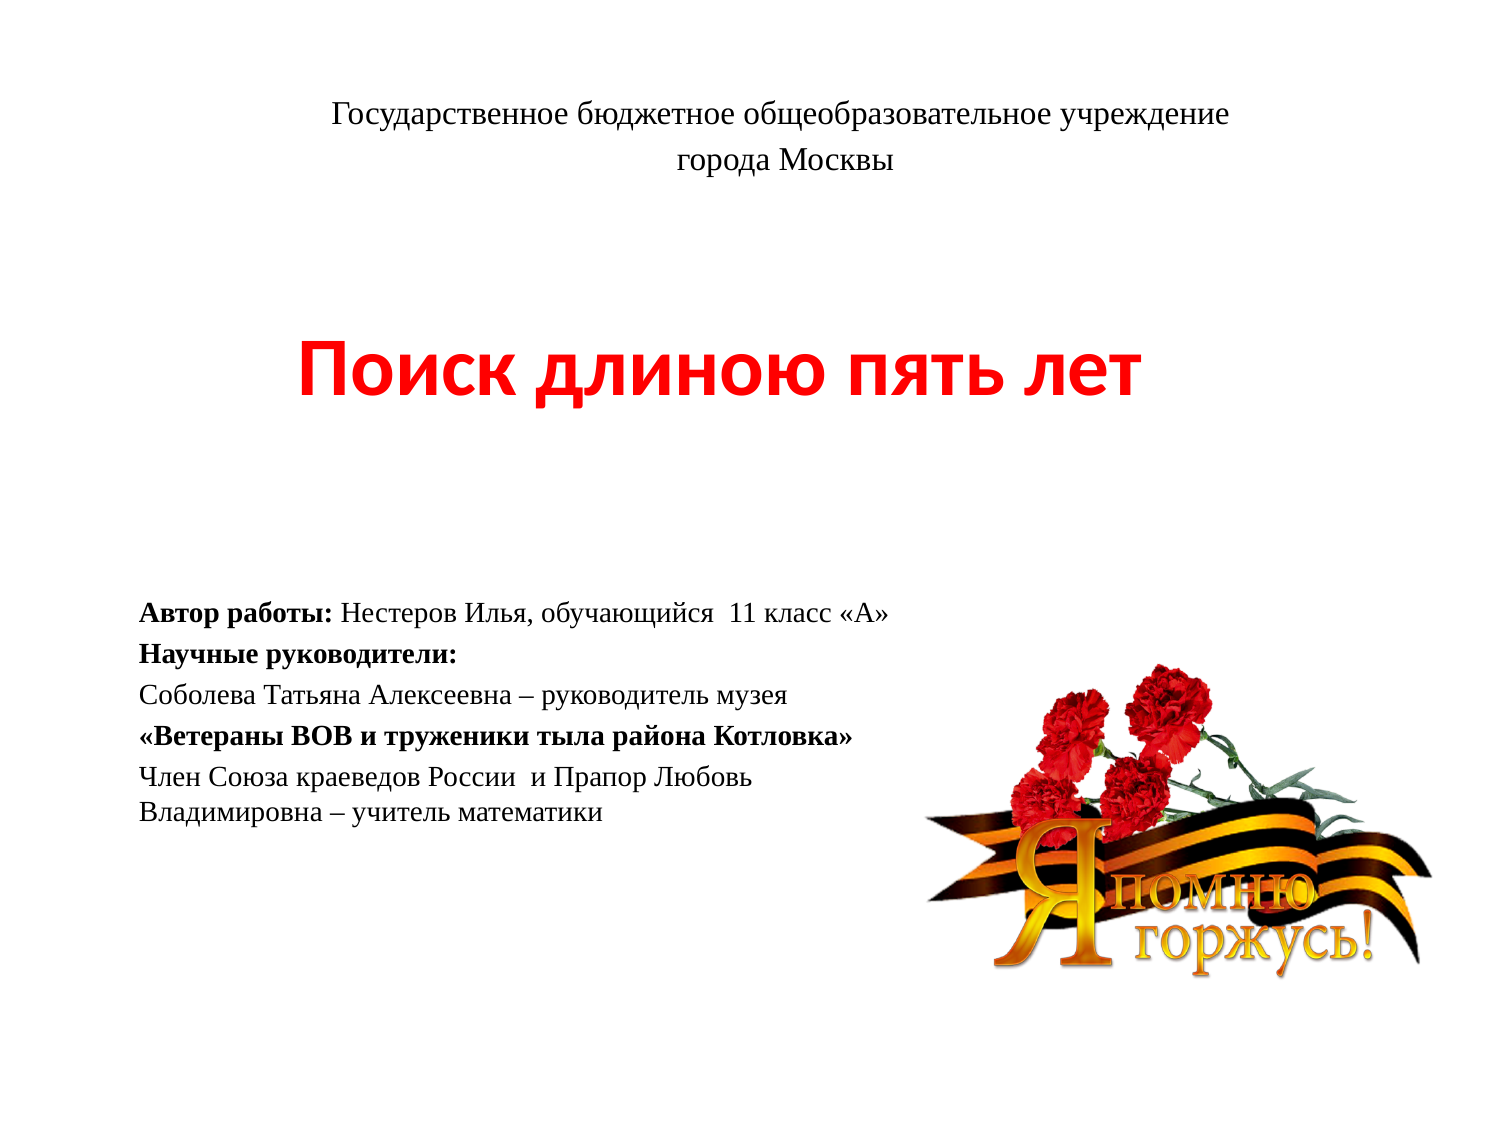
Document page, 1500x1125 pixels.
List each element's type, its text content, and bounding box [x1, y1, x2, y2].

title Поиск длиною пять лет [100, 208, 1341, 516]
text_box Государственное бюджетное общеобразовательное учреждение города Москвы [159, 78, 1412, 185]
subtitle Автор работы: Нестеров Илья, обучающийся 11 класс «А» Научные руководители: Соболева Татьяна Алексеевна – руководитель музея «Ветераны ВОВ и труженики тыла района Котловка» Член Союза краеведов России и Прапор Любовь Владимировна – учитель математики [123, 586, 916, 1035]
picture [915, 650, 1434, 1083]
